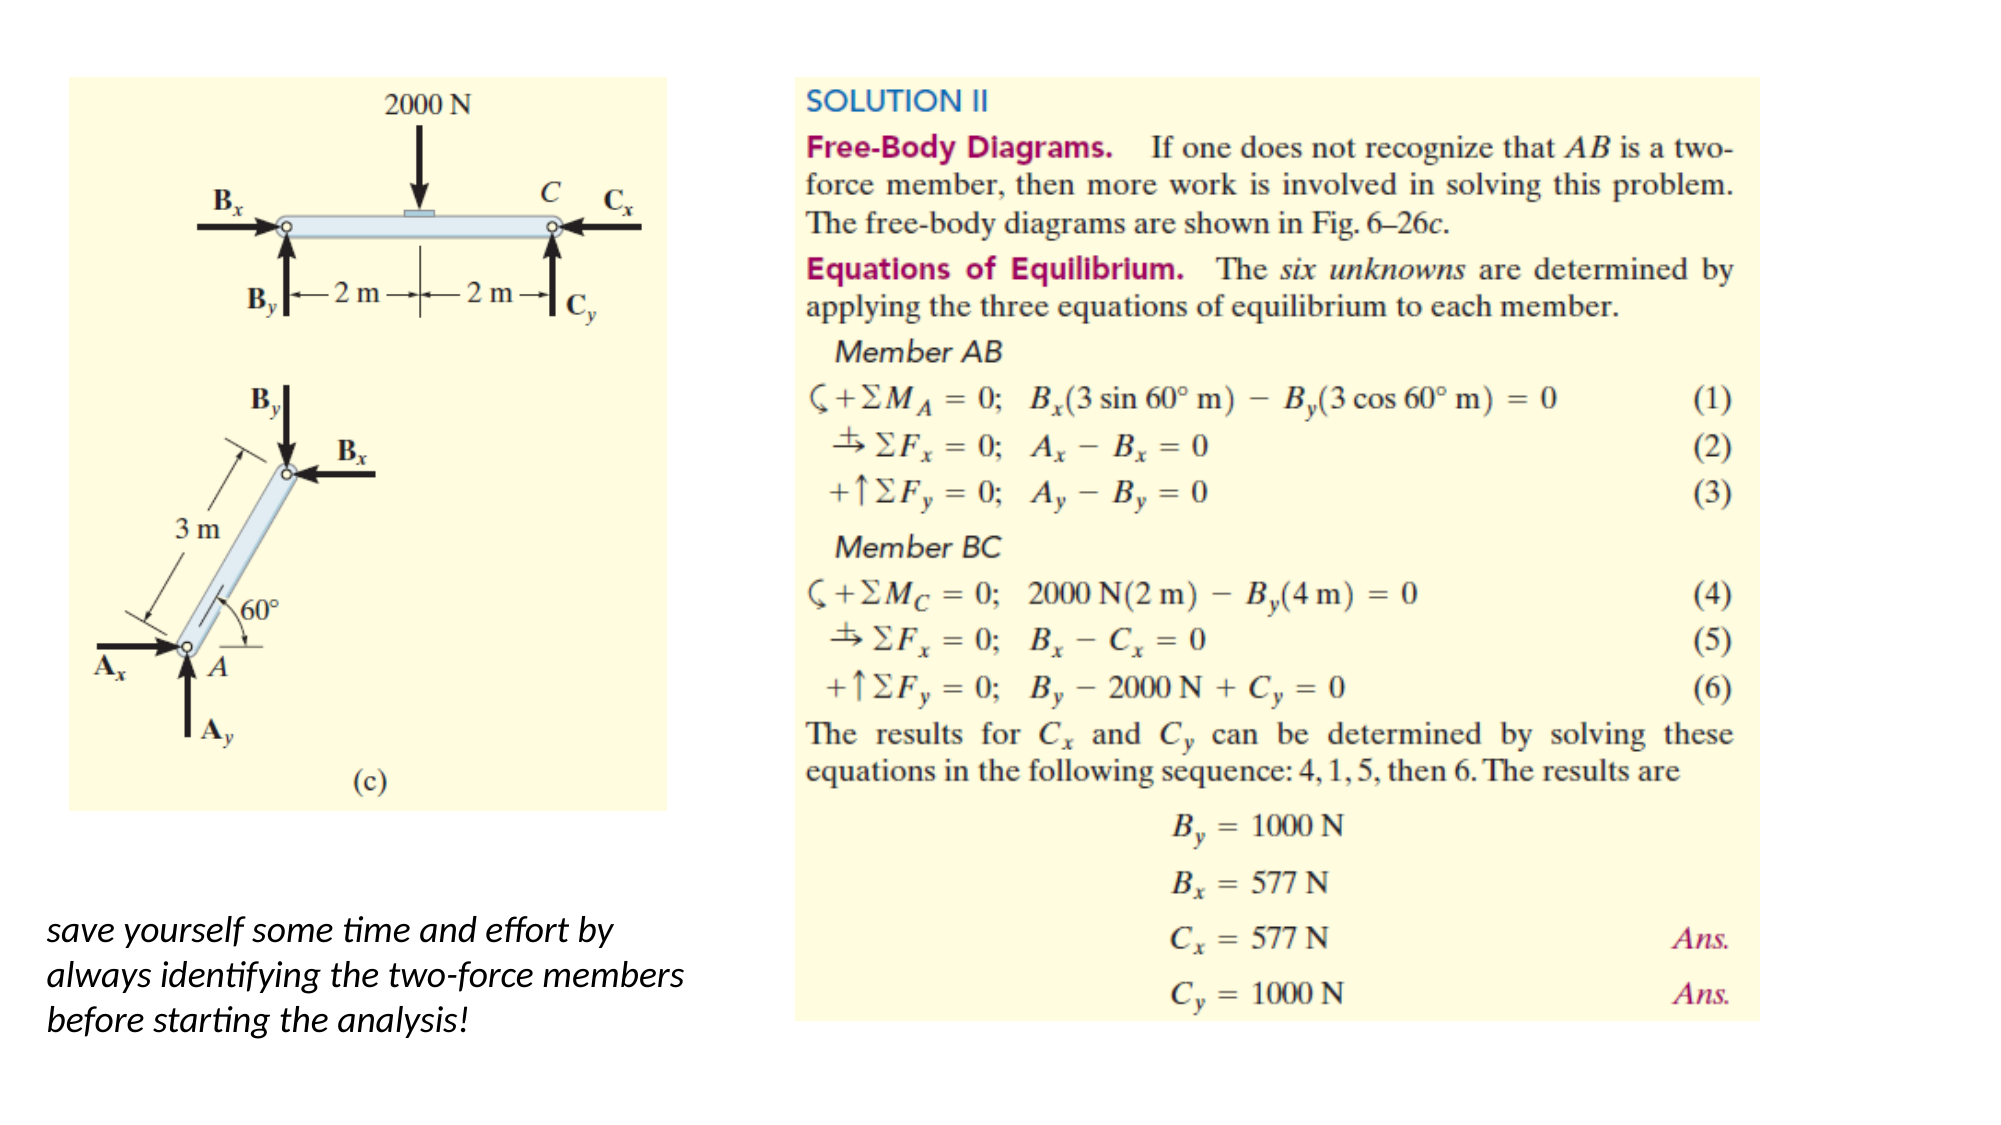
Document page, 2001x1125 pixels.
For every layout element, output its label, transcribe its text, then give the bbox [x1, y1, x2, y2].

text_box save yourself some time and effort by always identifying the two-force members before starting the analysis! [31, 897, 732, 1048]
picture [795, 77, 1760, 1021]
picture [69, 77, 667, 811]
